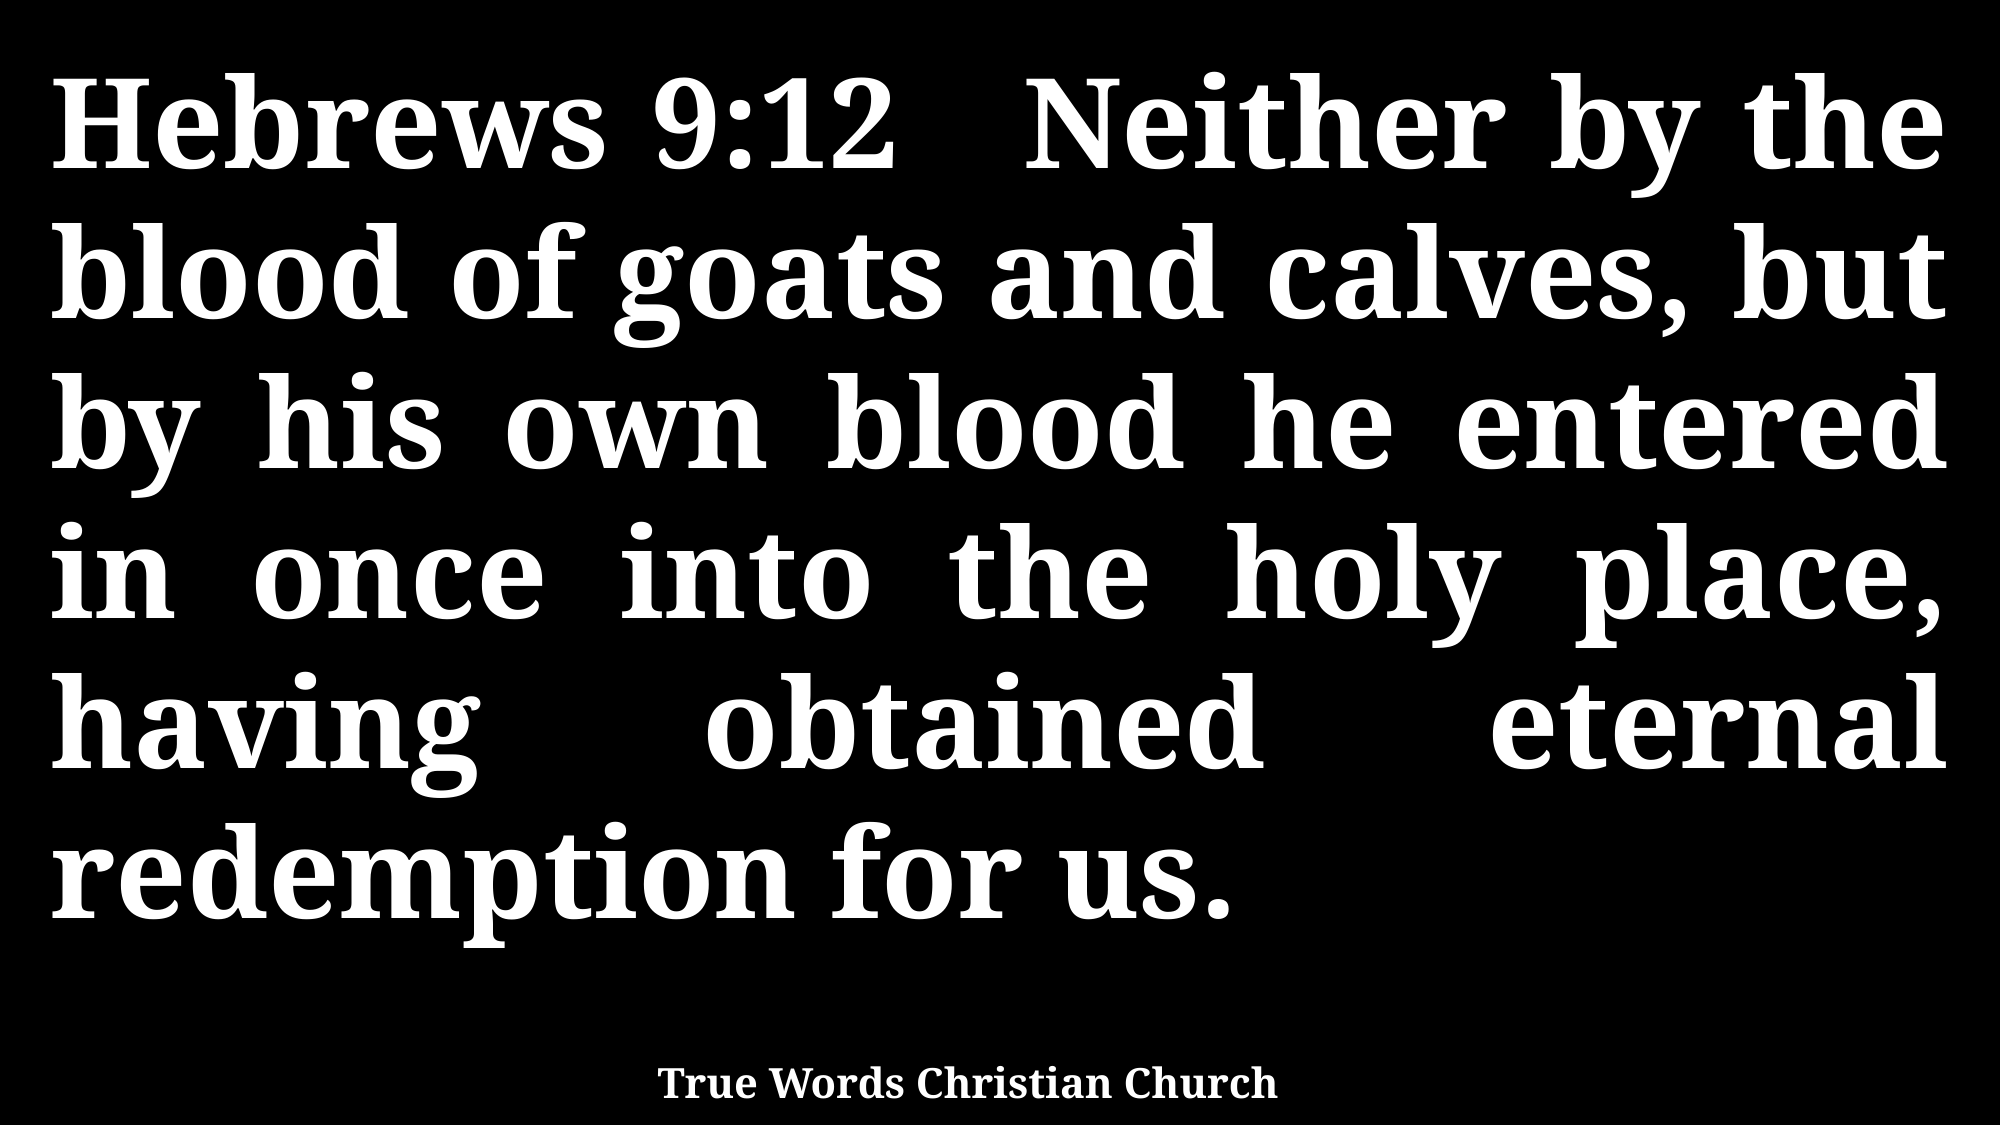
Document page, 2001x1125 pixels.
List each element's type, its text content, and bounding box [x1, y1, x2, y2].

text_box Hebrews 9:12 Neither by the blood of goats and calves, but by his own blood he entered in once into the holy place, having obtained eternal redemption for us. [35, 36, 1965, 952]
text_box True Words Christian Church [642, 1049, 1294, 1114]
